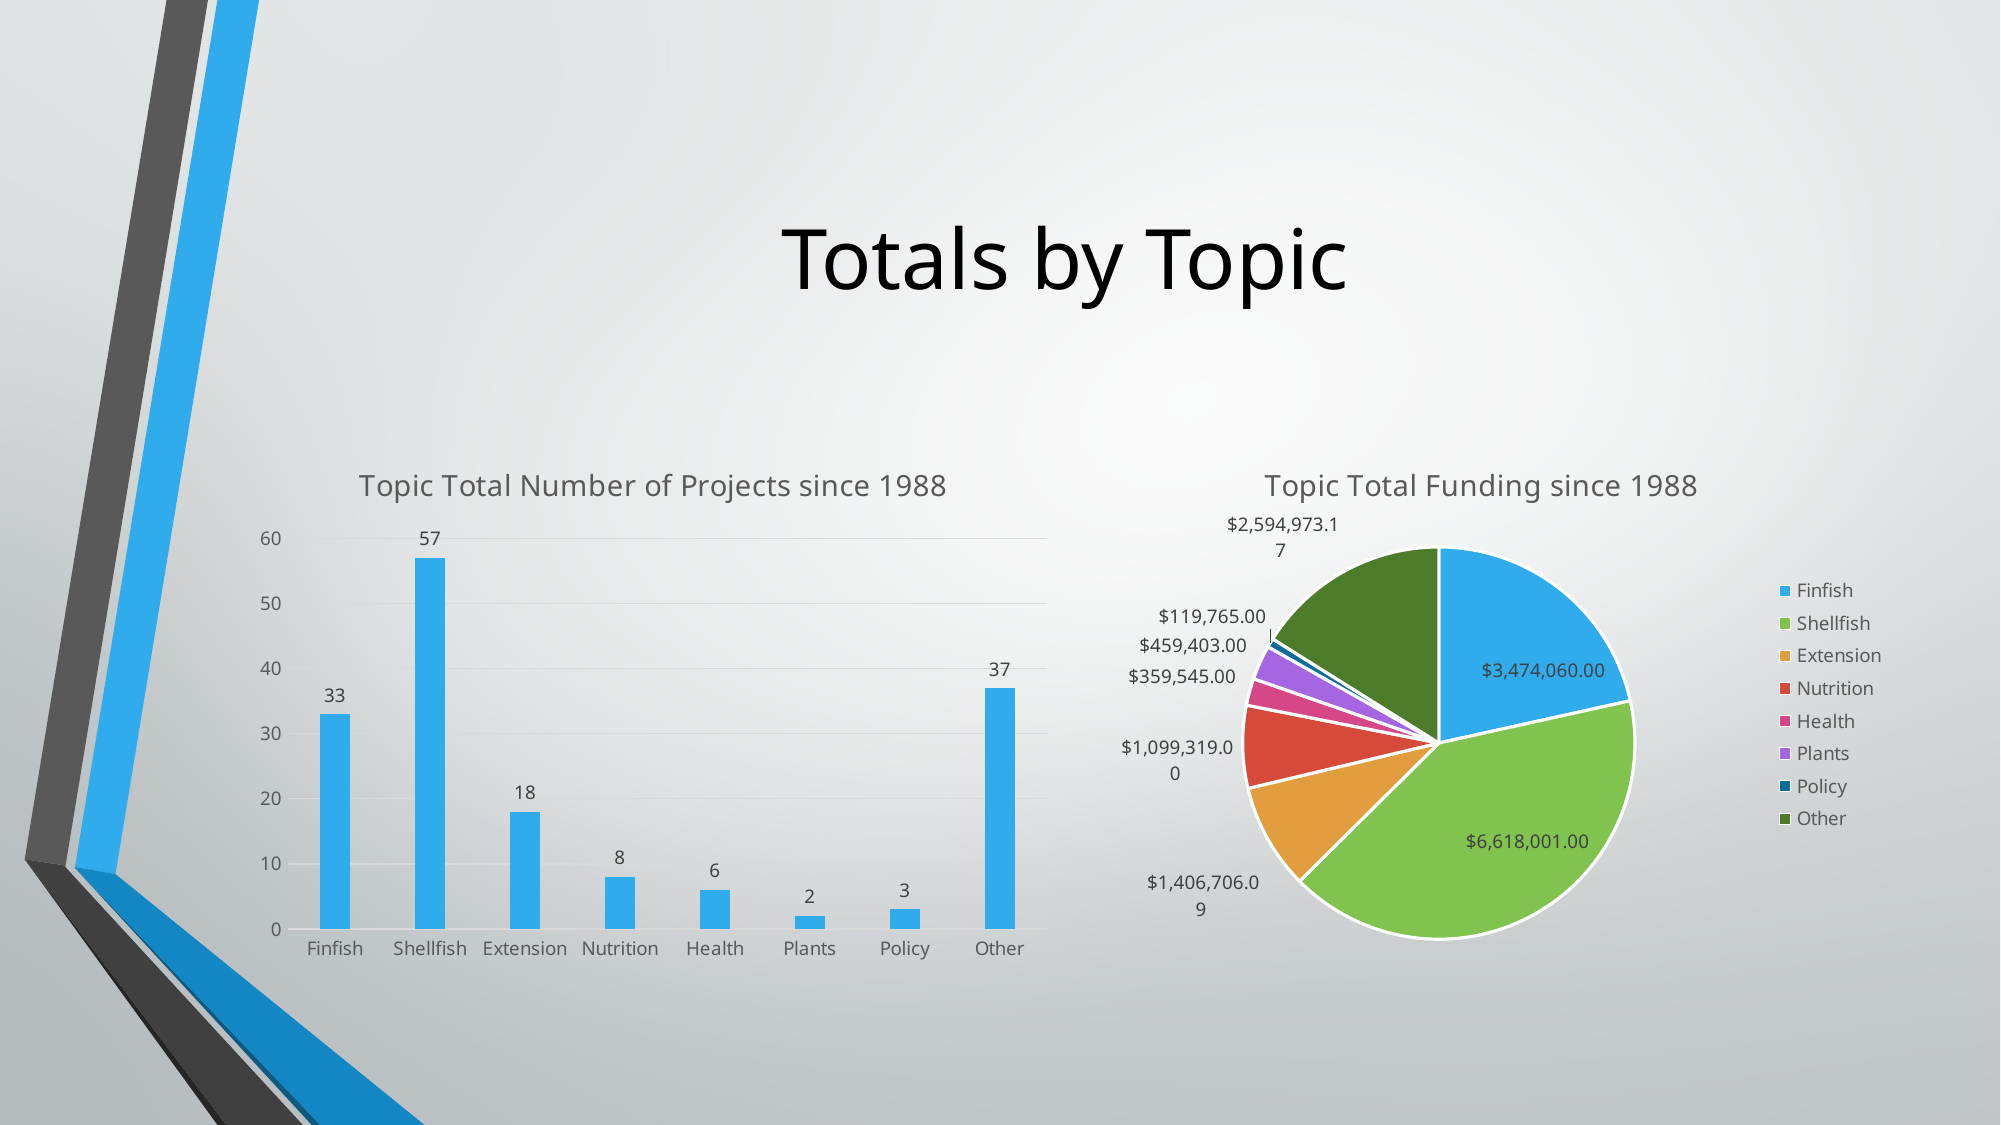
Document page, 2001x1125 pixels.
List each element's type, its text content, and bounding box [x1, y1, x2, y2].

chart [243, 437, 1901, 973]
title Totals by Topic [243, 112, 1887, 400]
